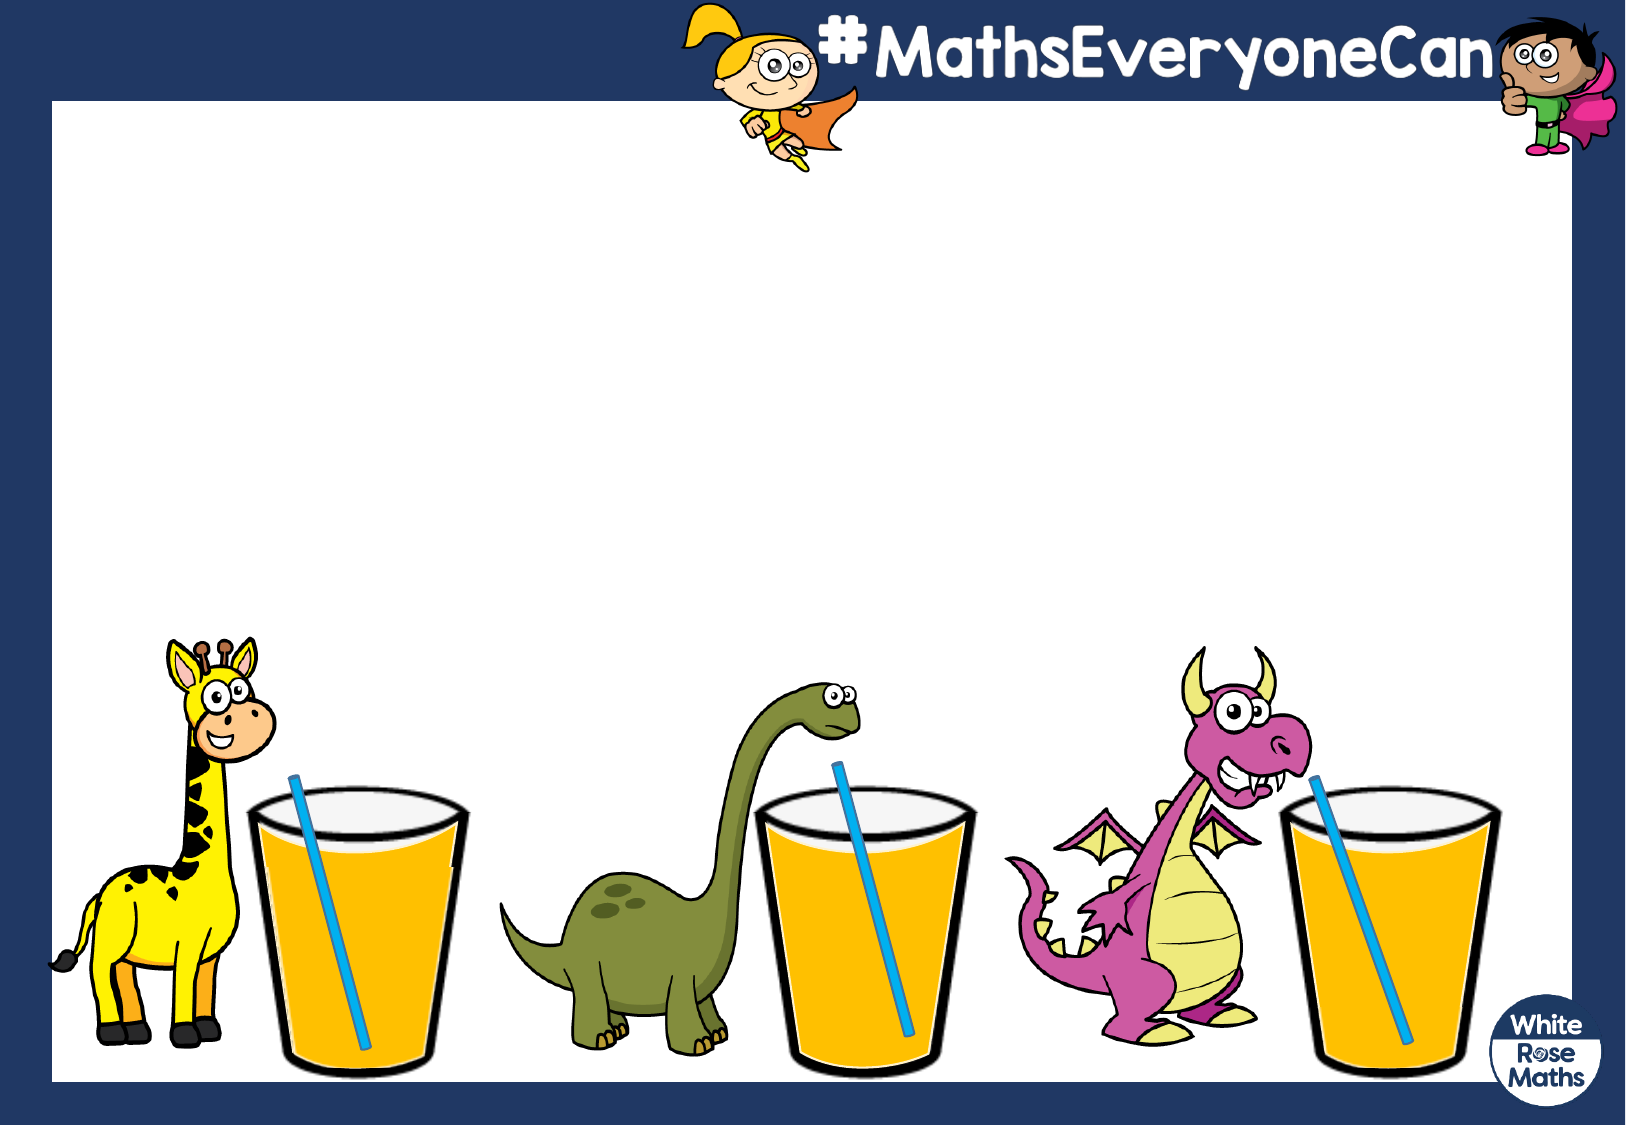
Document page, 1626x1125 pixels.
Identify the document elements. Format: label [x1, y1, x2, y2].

picture [477, 651, 883, 1083]
text_box [1183, 700, 1598, 1125]
picture [673, 0, 1626, 180]
picture [1598, 991, 1606, 1111]
picture [16, 617, 460, 1068]
text_box [658, 700, 1073, 1125]
picture [984, 634, 1491, 1068]
text_box [150, 700, 565, 1125]
